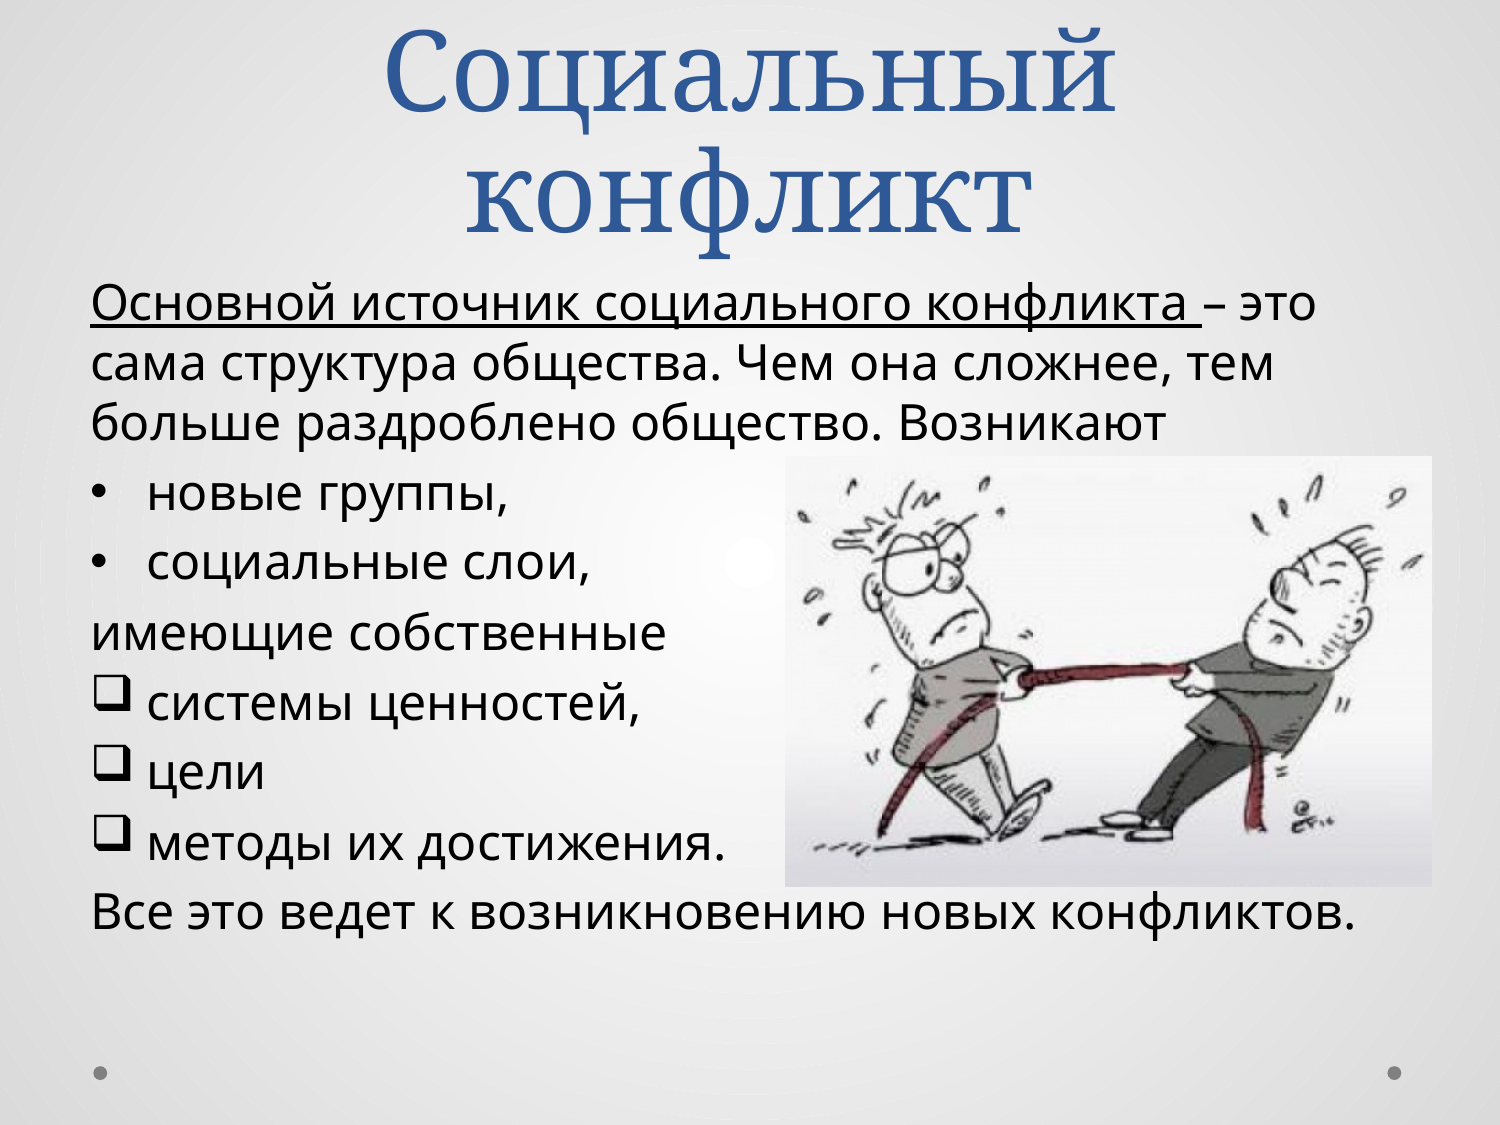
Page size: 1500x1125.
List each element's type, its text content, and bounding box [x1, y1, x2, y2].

list Основной источник социального конфликта – это сама структура общества. Чем она сложнее, тем больше раздроблено общество. Возникают новые группы, социальные слои, имеющие собственные системы ценностей, цели методы их достижения. Все это ведет к возникновению новых конфликтов. [75, 262, 1425, 1106]
picture [785, 455, 1432, 887]
title Социальный конфликт [75, 0, 1425, 262]
